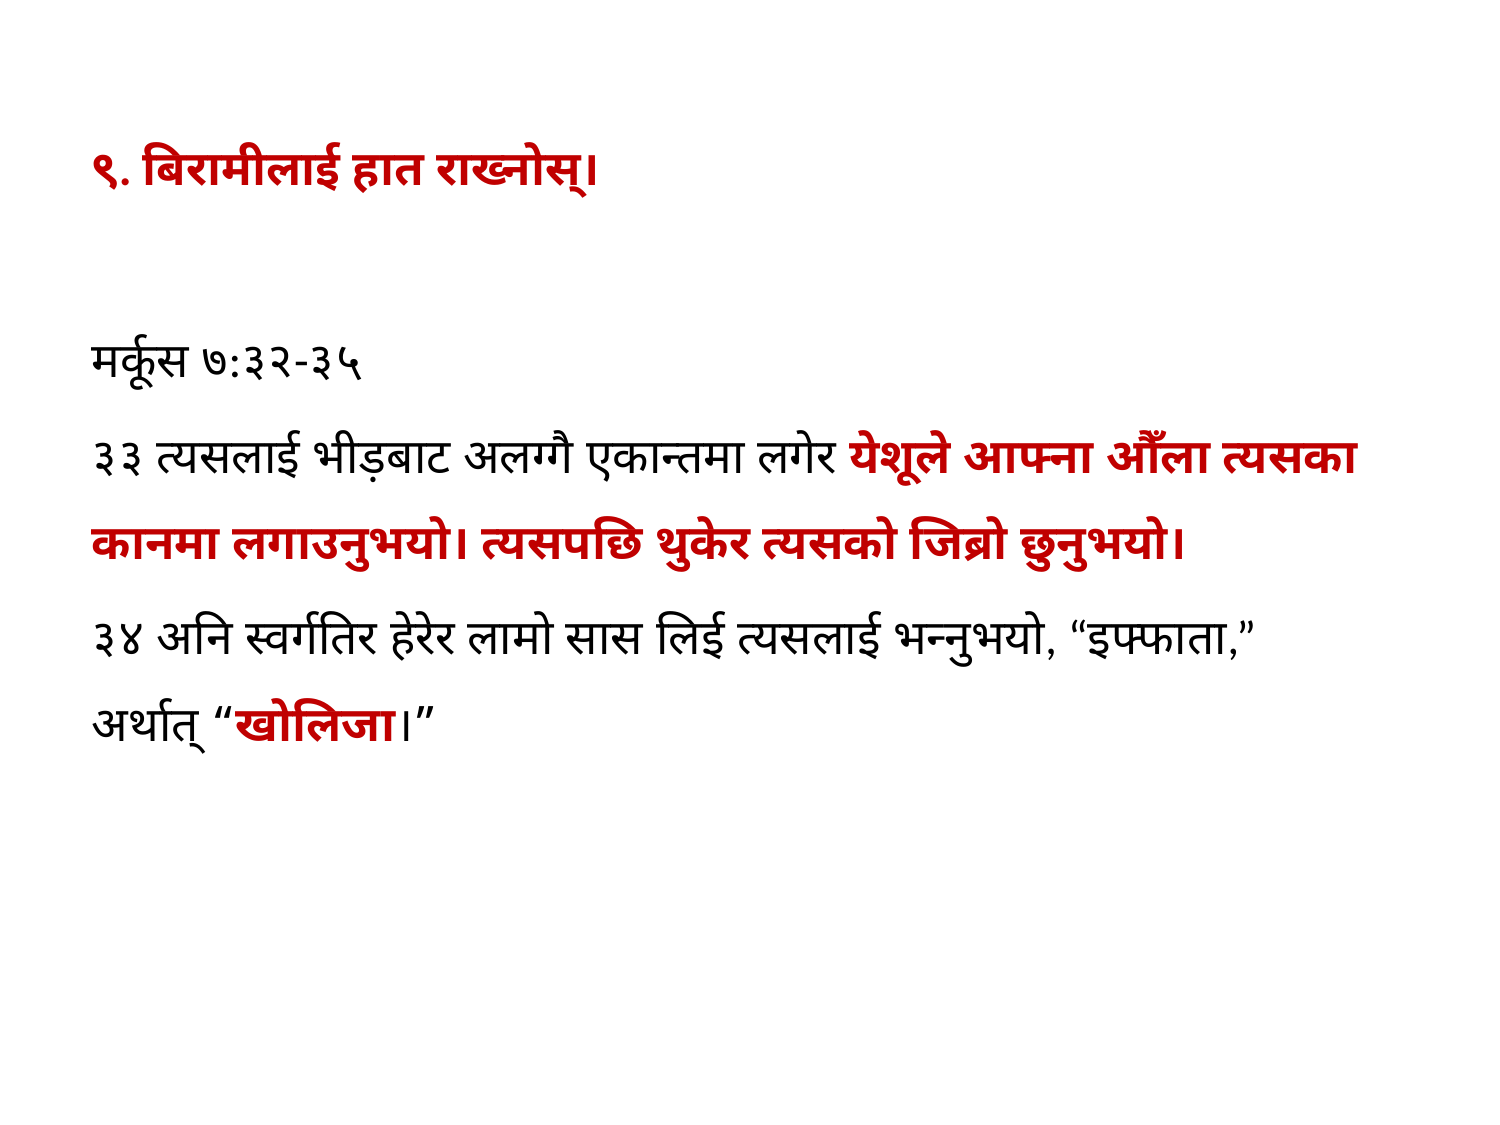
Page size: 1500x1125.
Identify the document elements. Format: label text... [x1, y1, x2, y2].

subtitle ९. बिरामीलाई हात राख्‍नोस्। मर्कूस ७:३२-३५ ३३ त्‍यसलाई भीड़बाट अलग्‍गै एकान्‍तमा लगेर येशूले आफ्‍ना औँला त्‍यसका कानमा लगाउनुभयो। त्‍यसपछि थुकेर त्‍यसको जिब्रो छुनुभयो। ३४ अनि स्‍वर्गतिर हेरेर लामो सास लिई त्‍यसलाई भन्‍नुभयो, “इफ्‍फाता,” अर्थात्‌ “खोलिजा।” [76, 101, 1388, 1059]
